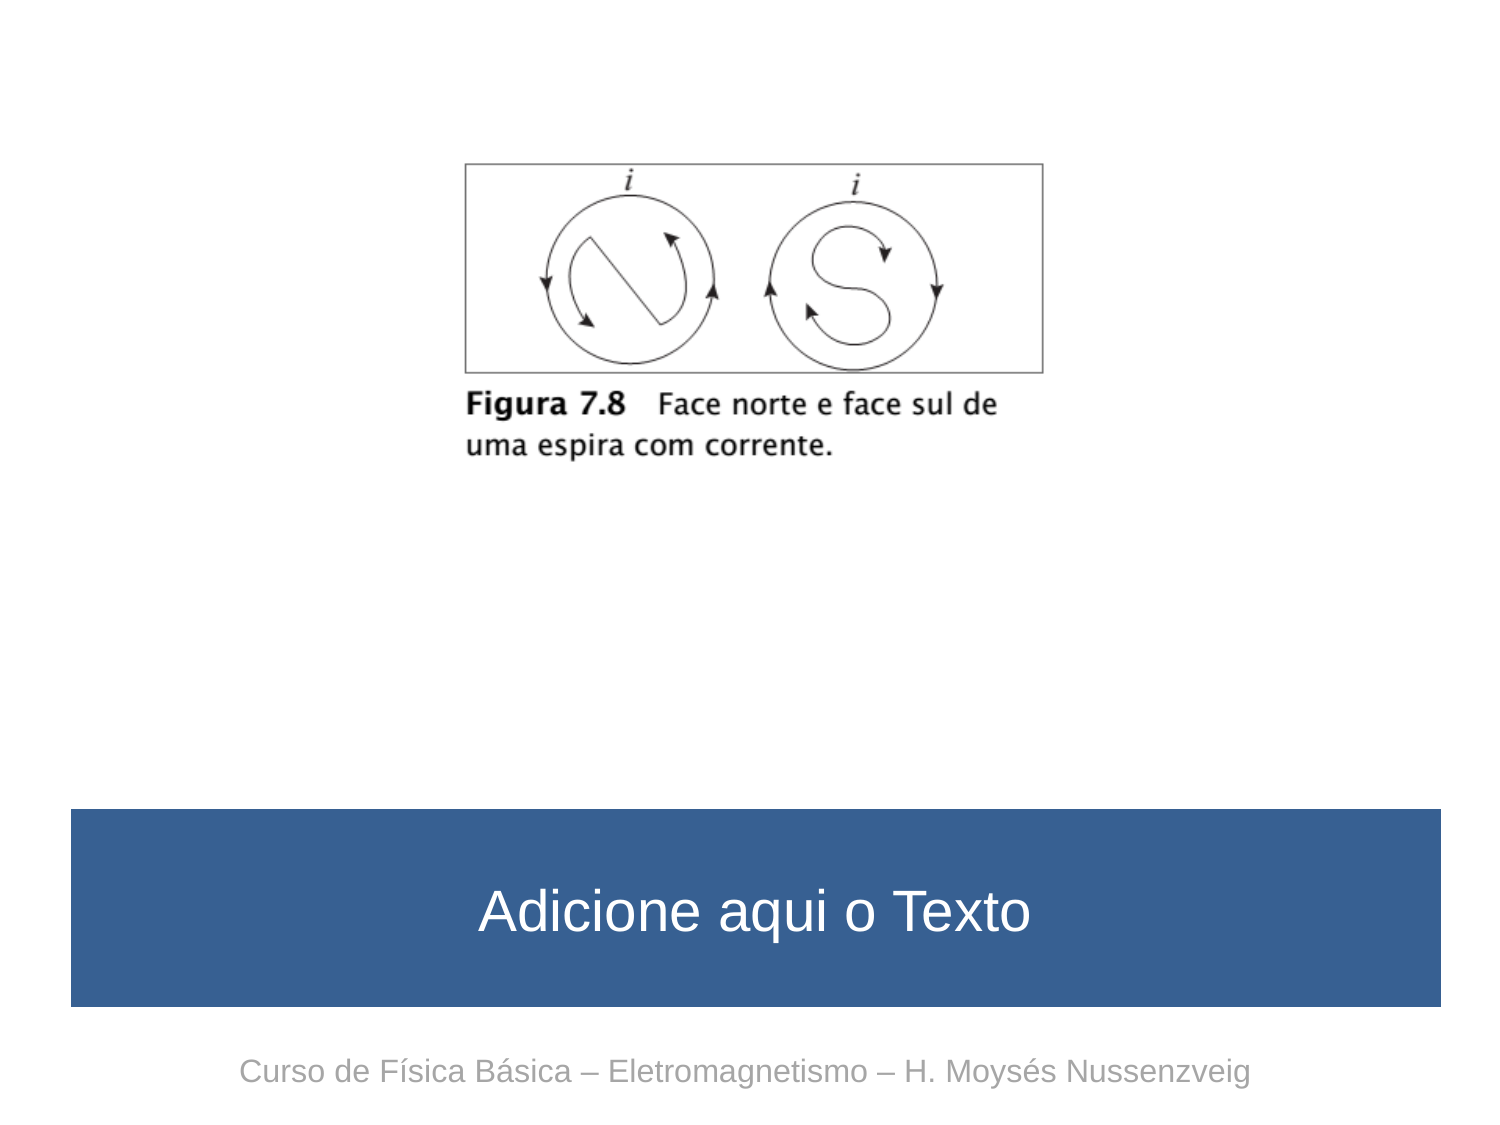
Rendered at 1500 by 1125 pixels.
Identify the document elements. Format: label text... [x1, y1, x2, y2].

text_box Adicione aqui o Texto [70, 808, 1442, 1008]
picture [450, 148, 1061, 479]
footer Curso de Física Básica – Eletromagnetismo – H. Moysés Nussenzveig [0, 1042, 1500, 1103]
